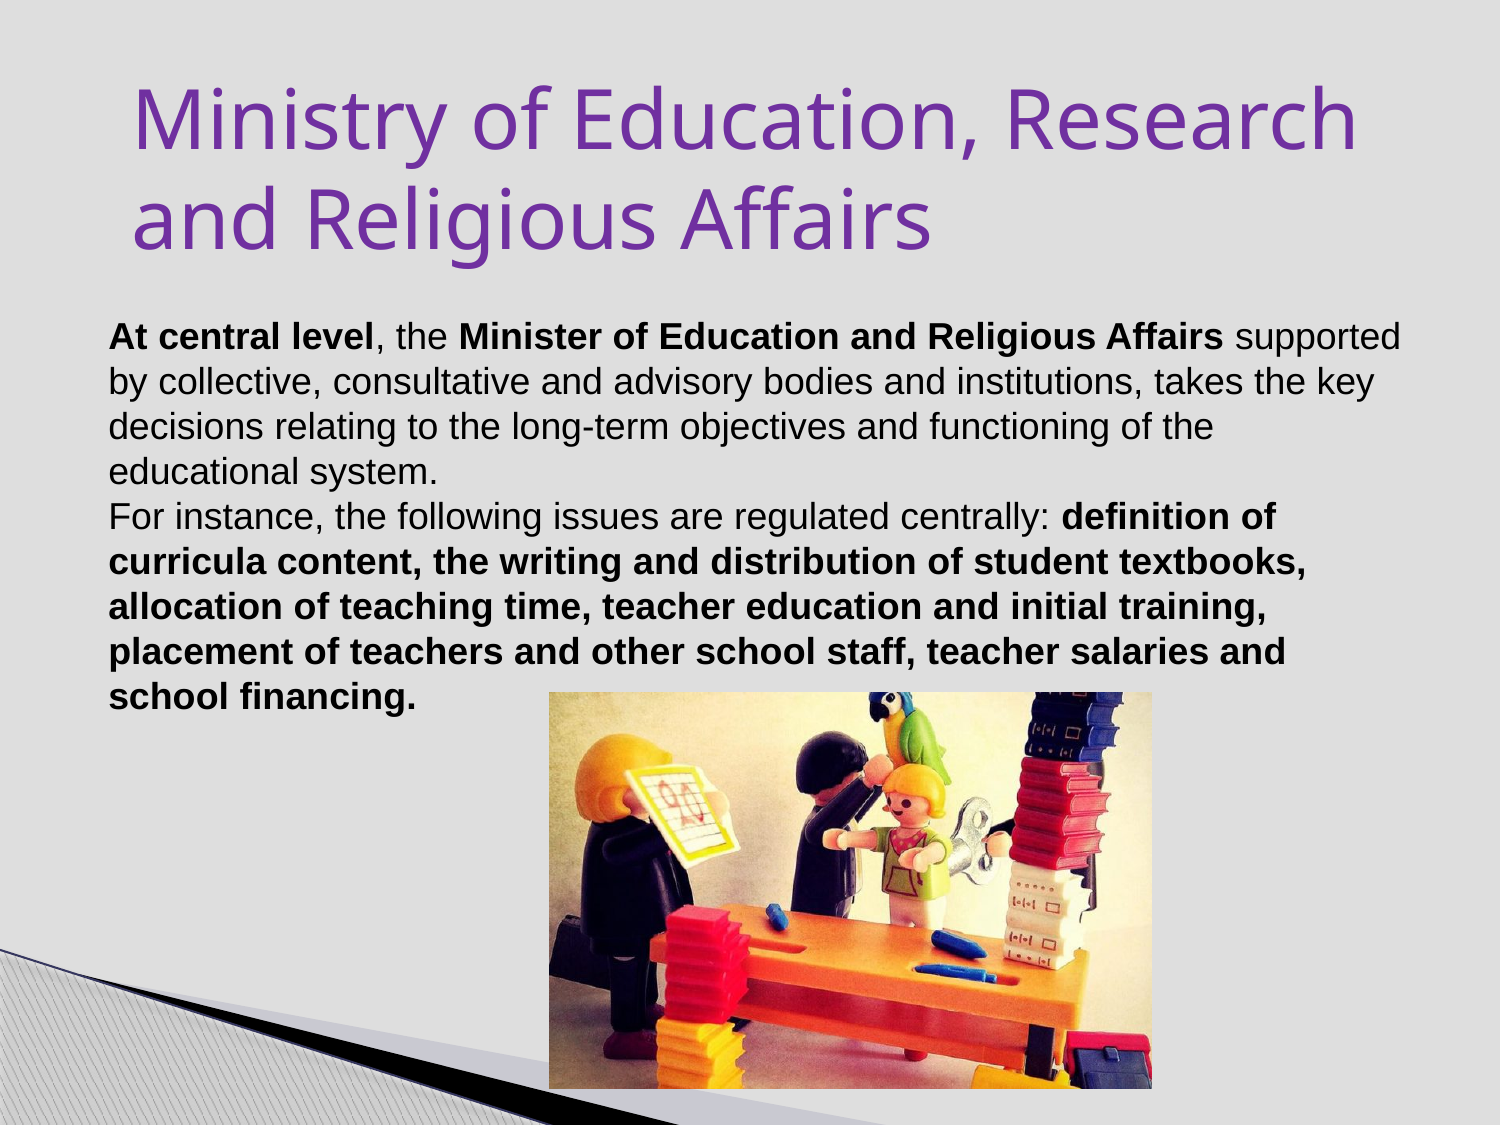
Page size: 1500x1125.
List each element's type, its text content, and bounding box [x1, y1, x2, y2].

text_box Ministry of Education, Research and Religious Affairs [117, 58, 1430, 274]
text_box At central level, the Minister of Education and Religious Affairs supported by collective, consultative and advisory bodies and institutions, takes the key decisions relating to the long-term objectives and functioning of the educational system. For instance, the following issues are regulated centrally: definition of curricula content, the writing and distribution of student textbooks, allocation of teaching time, teacher education and initial training, placement of teachers and other school staff, teacher salaries and school financing. [93, 304, 1418, 725]
picture [548, 692, 1152, 1090]
